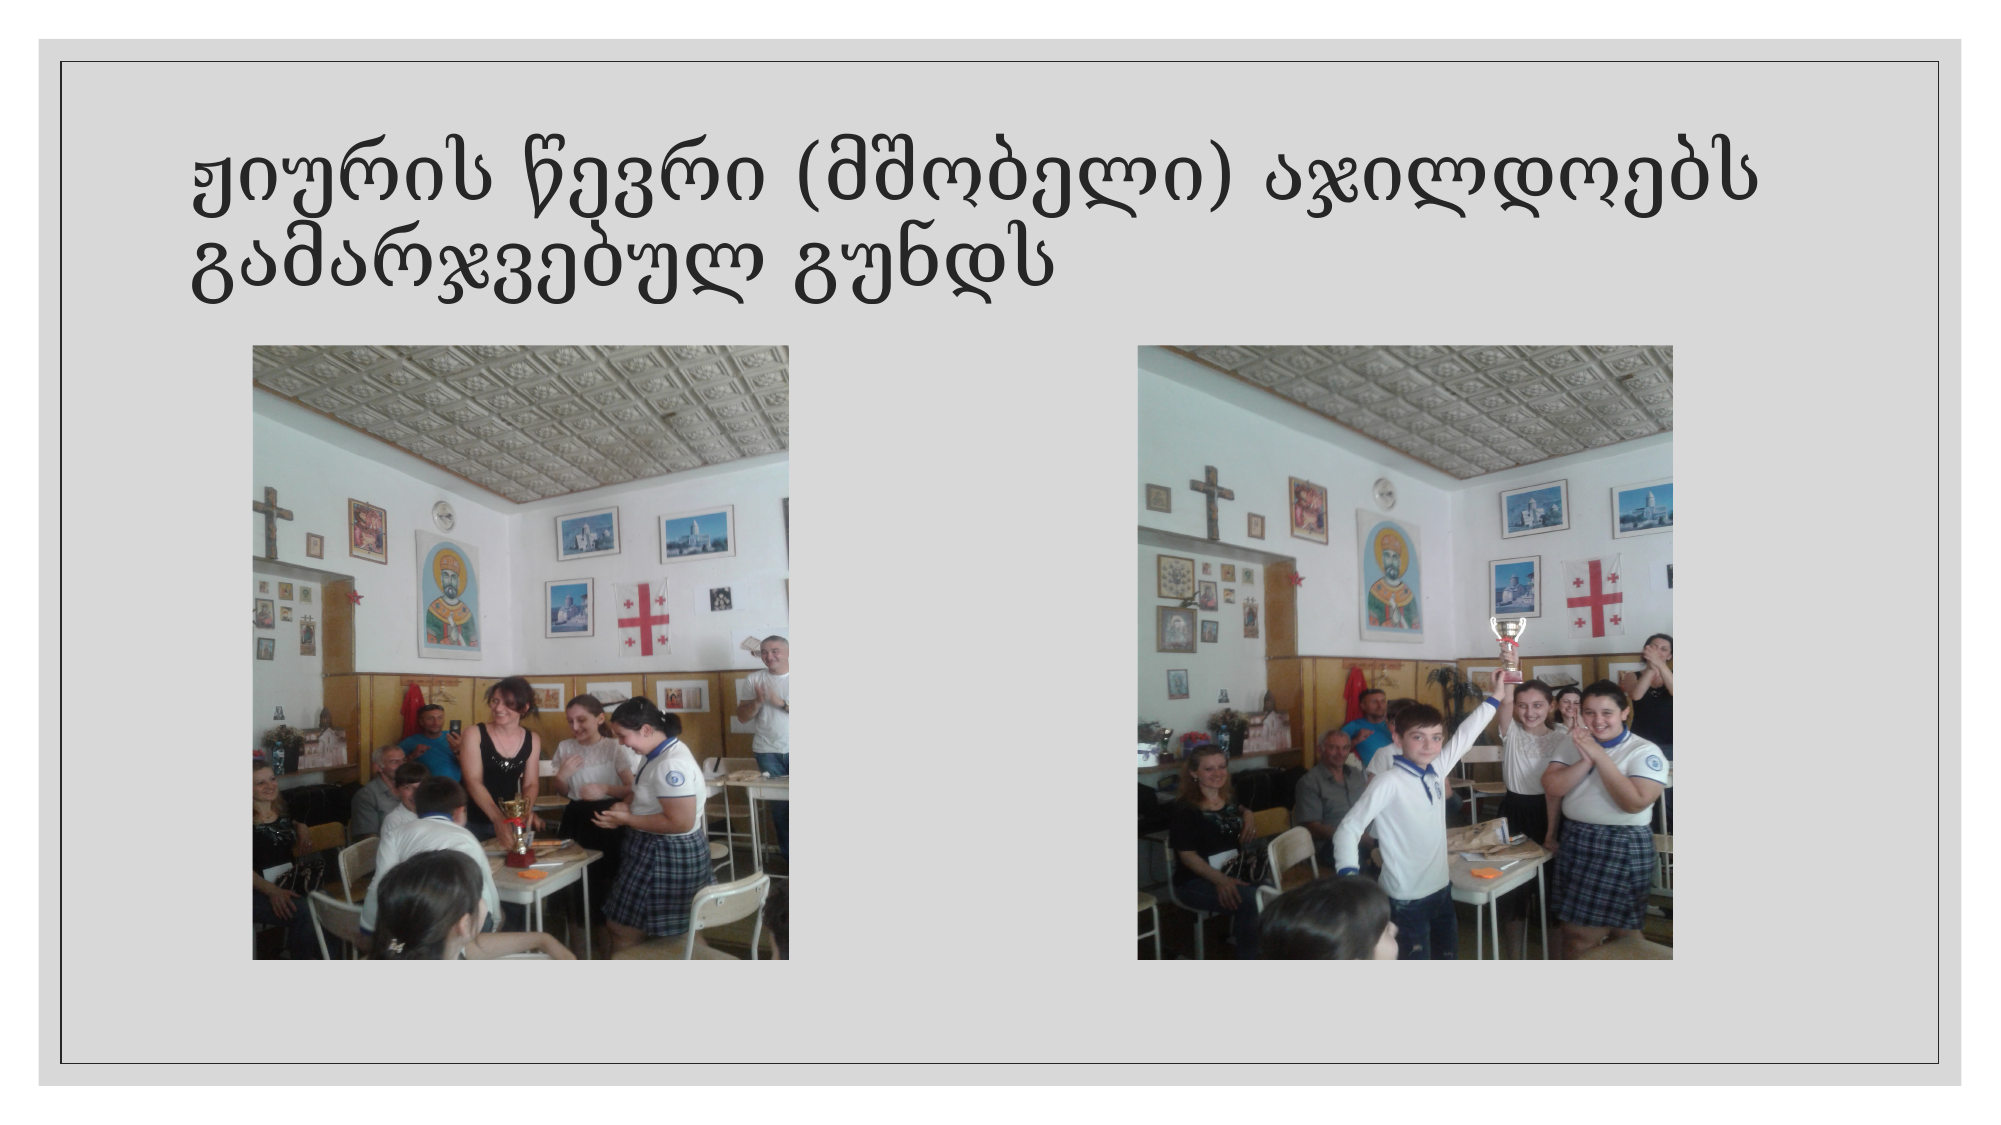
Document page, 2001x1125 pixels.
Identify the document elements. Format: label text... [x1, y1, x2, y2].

picture [1138, 921, 1673, 960]
title ჟიურის წევრი (მშობელი) აჯილდოებს გამარჯვებულ გუნდს [174, 105, 1825, 331]
picture [253, 921, 789, 960]
picture [1138, 346, 1673, 384]
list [1097, 384, 1713, 921]
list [212, 384, 828, 921]
picture [253, 346, 789, 384]
